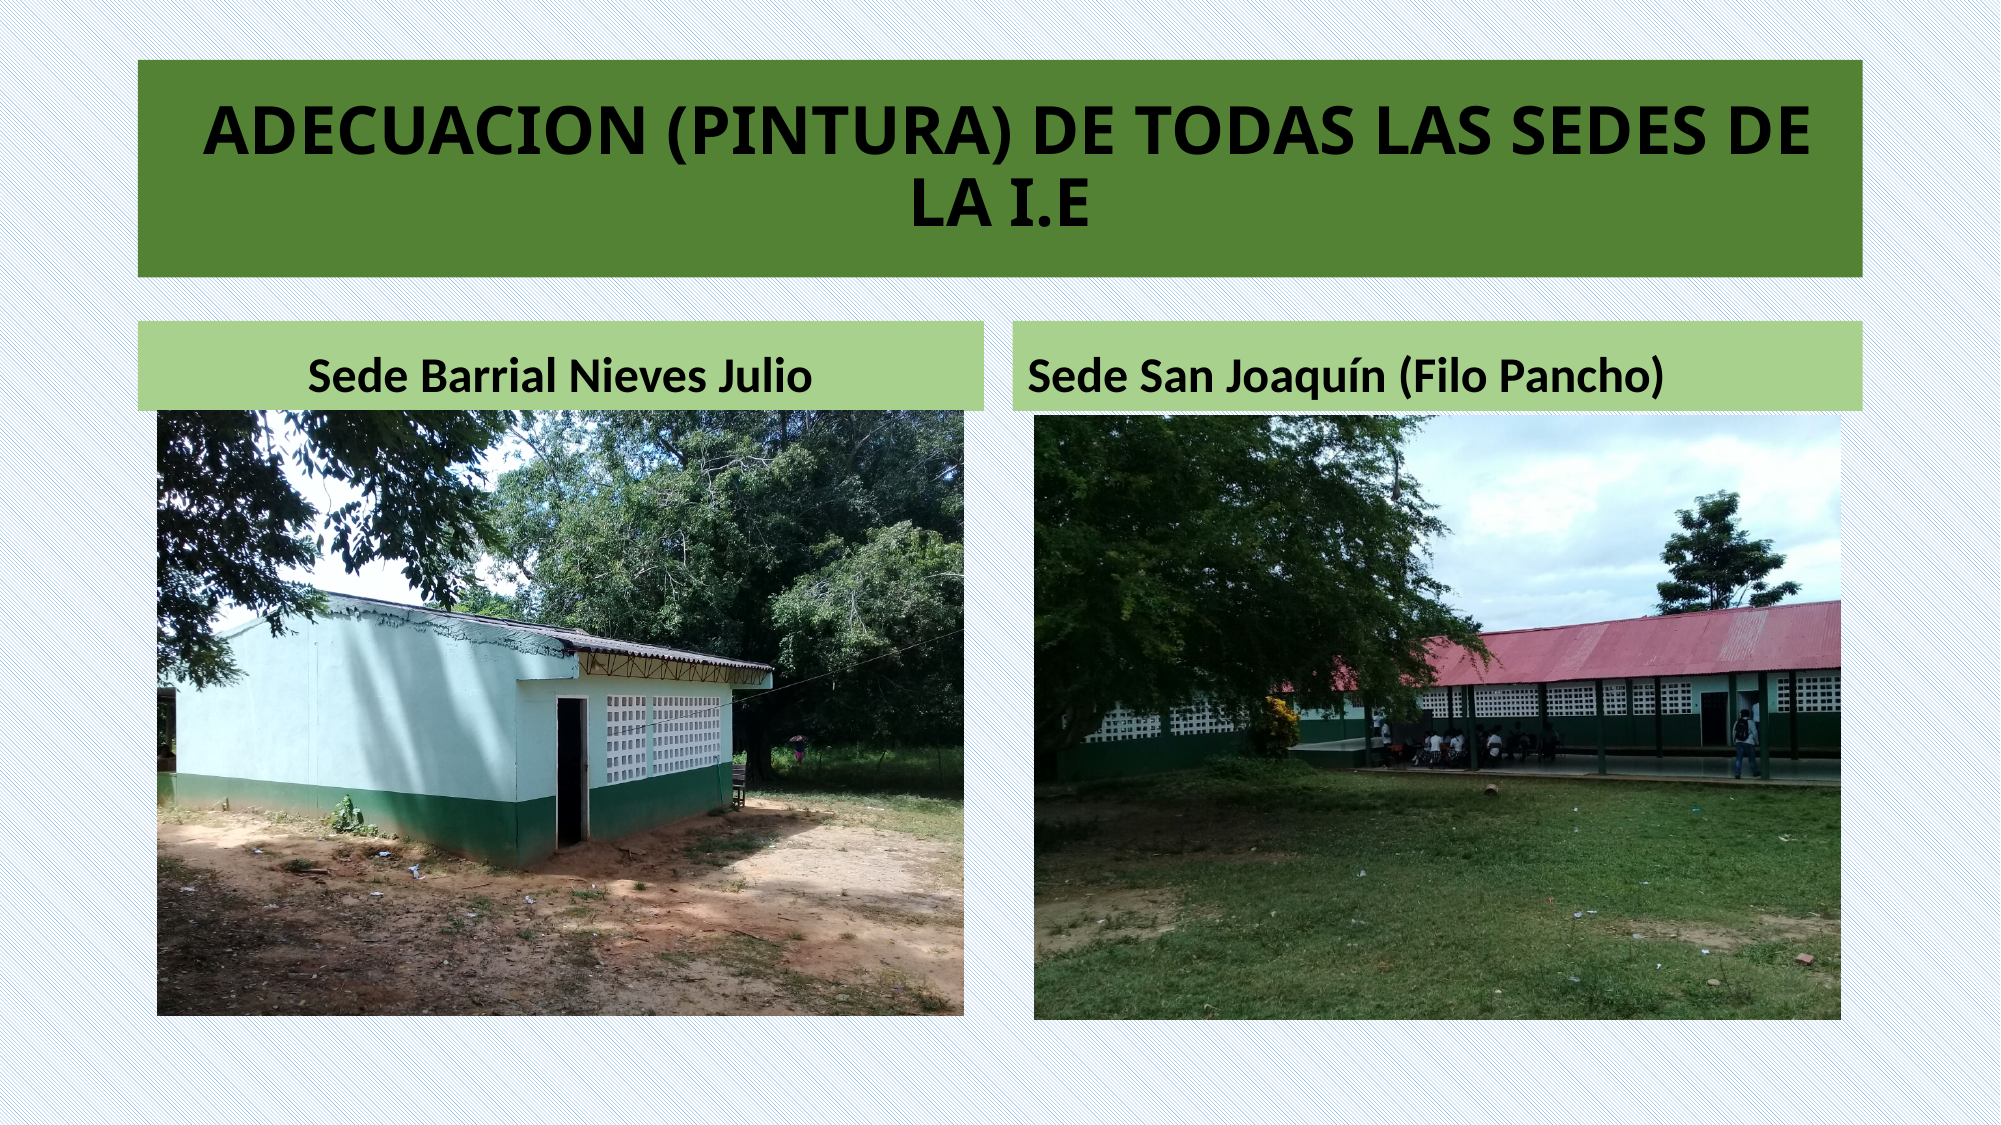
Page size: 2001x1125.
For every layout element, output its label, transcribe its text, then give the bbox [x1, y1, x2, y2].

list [1034, 415, 1841, 1020]
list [157, 410, 964, 1016]
list Sede San Joaquín (Filo Pancho) [1012, 320, 1863, 411]
title ADECUACION (PINTURA) DE TODAS LAS SEDES DE LA I.E [137, 59, 1863, 278]
list Sede Barrial Nieves Julio [137, 320, 984, 411]
